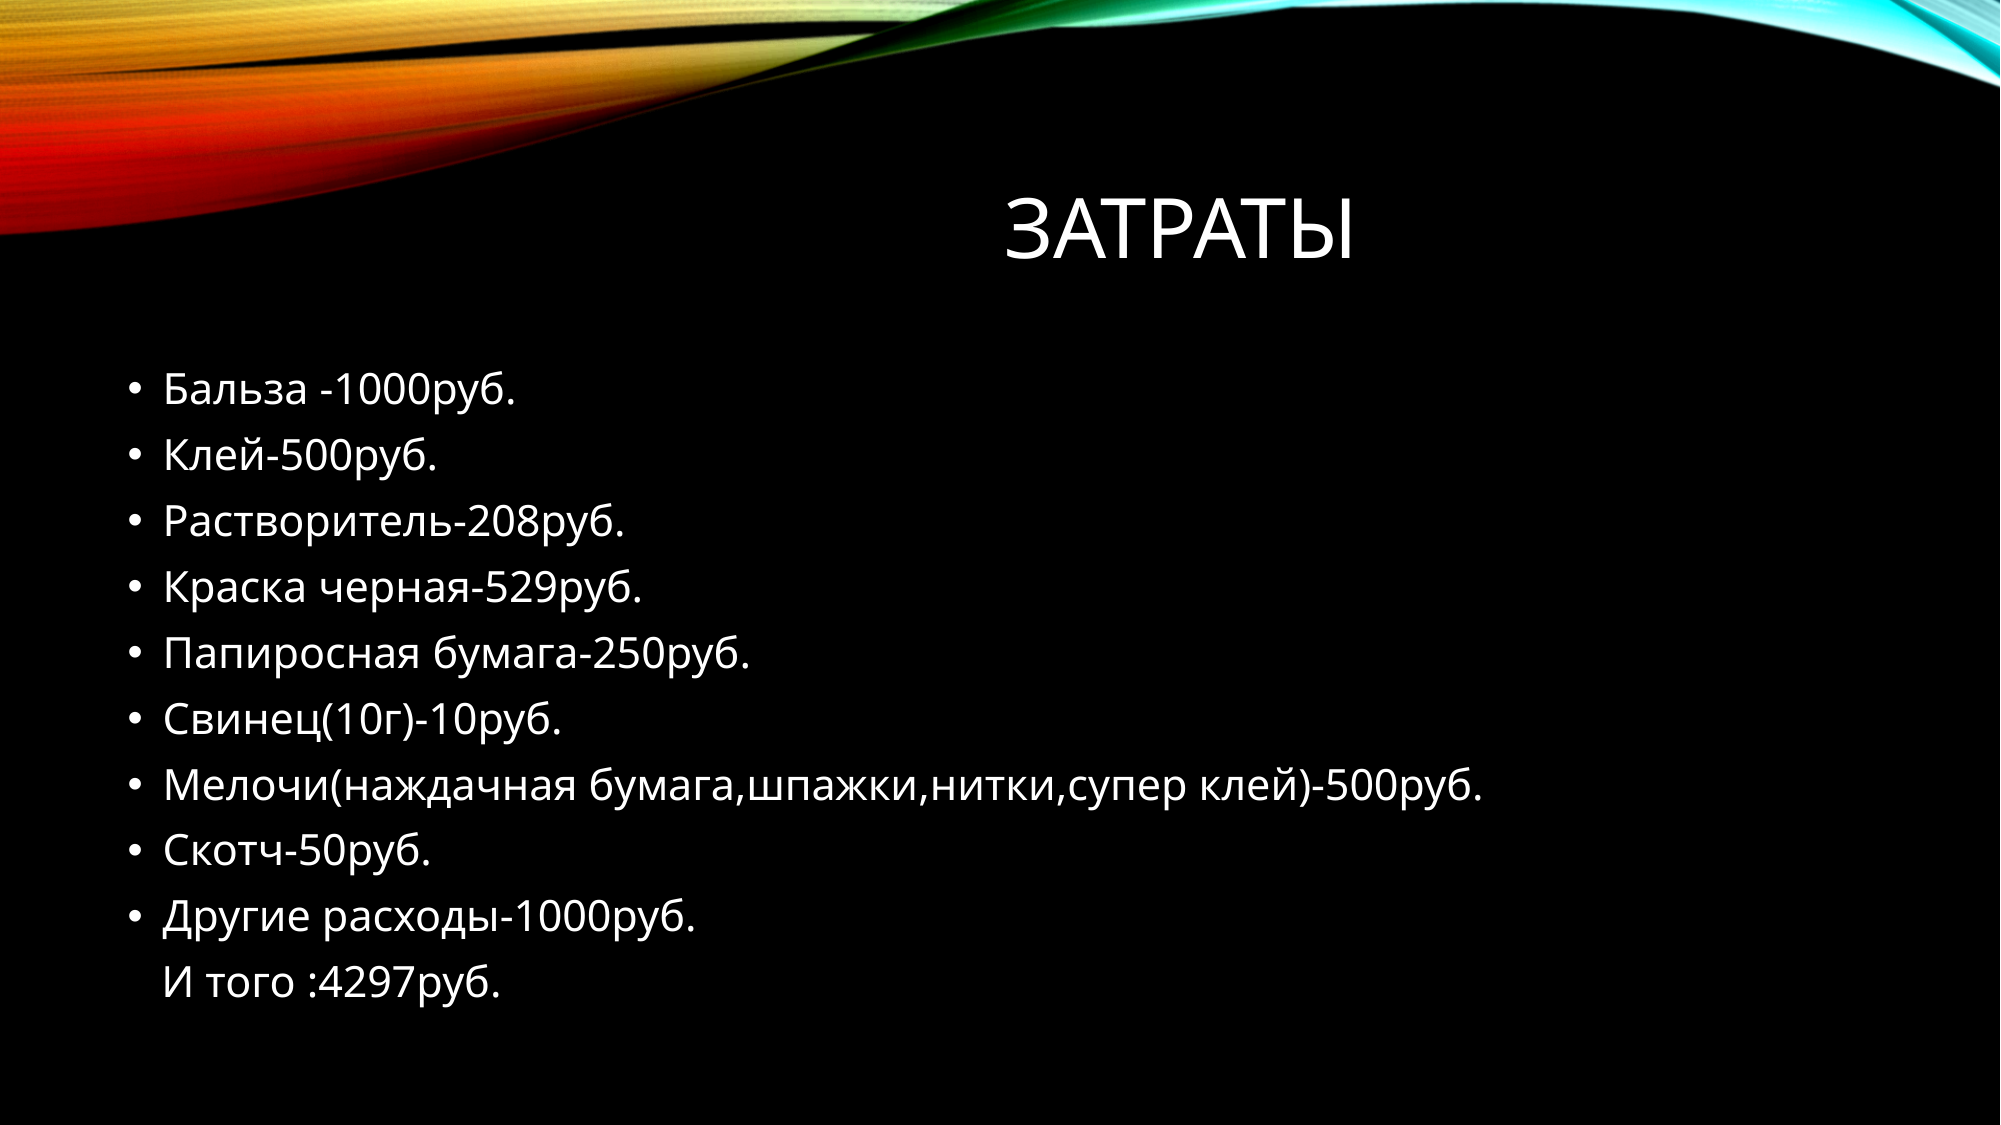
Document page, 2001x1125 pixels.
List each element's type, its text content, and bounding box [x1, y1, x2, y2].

picture [0, 0, 2000, 237]
list Бальза -1000руб. Клей-500руб. Растворитель-208руб. Краска черная-529руб. Папиросная бумага-250руб. Свинец(10г)-10руб. Мелочи(наждачная бумага,шпажки,нитки,супер клей)-500руб. Скотч-50руб. Другие расходы-1000руб. И того :4297руб. [112, 360, 1888, 1021]
title Затраты [474, 125, 1888, 338]
